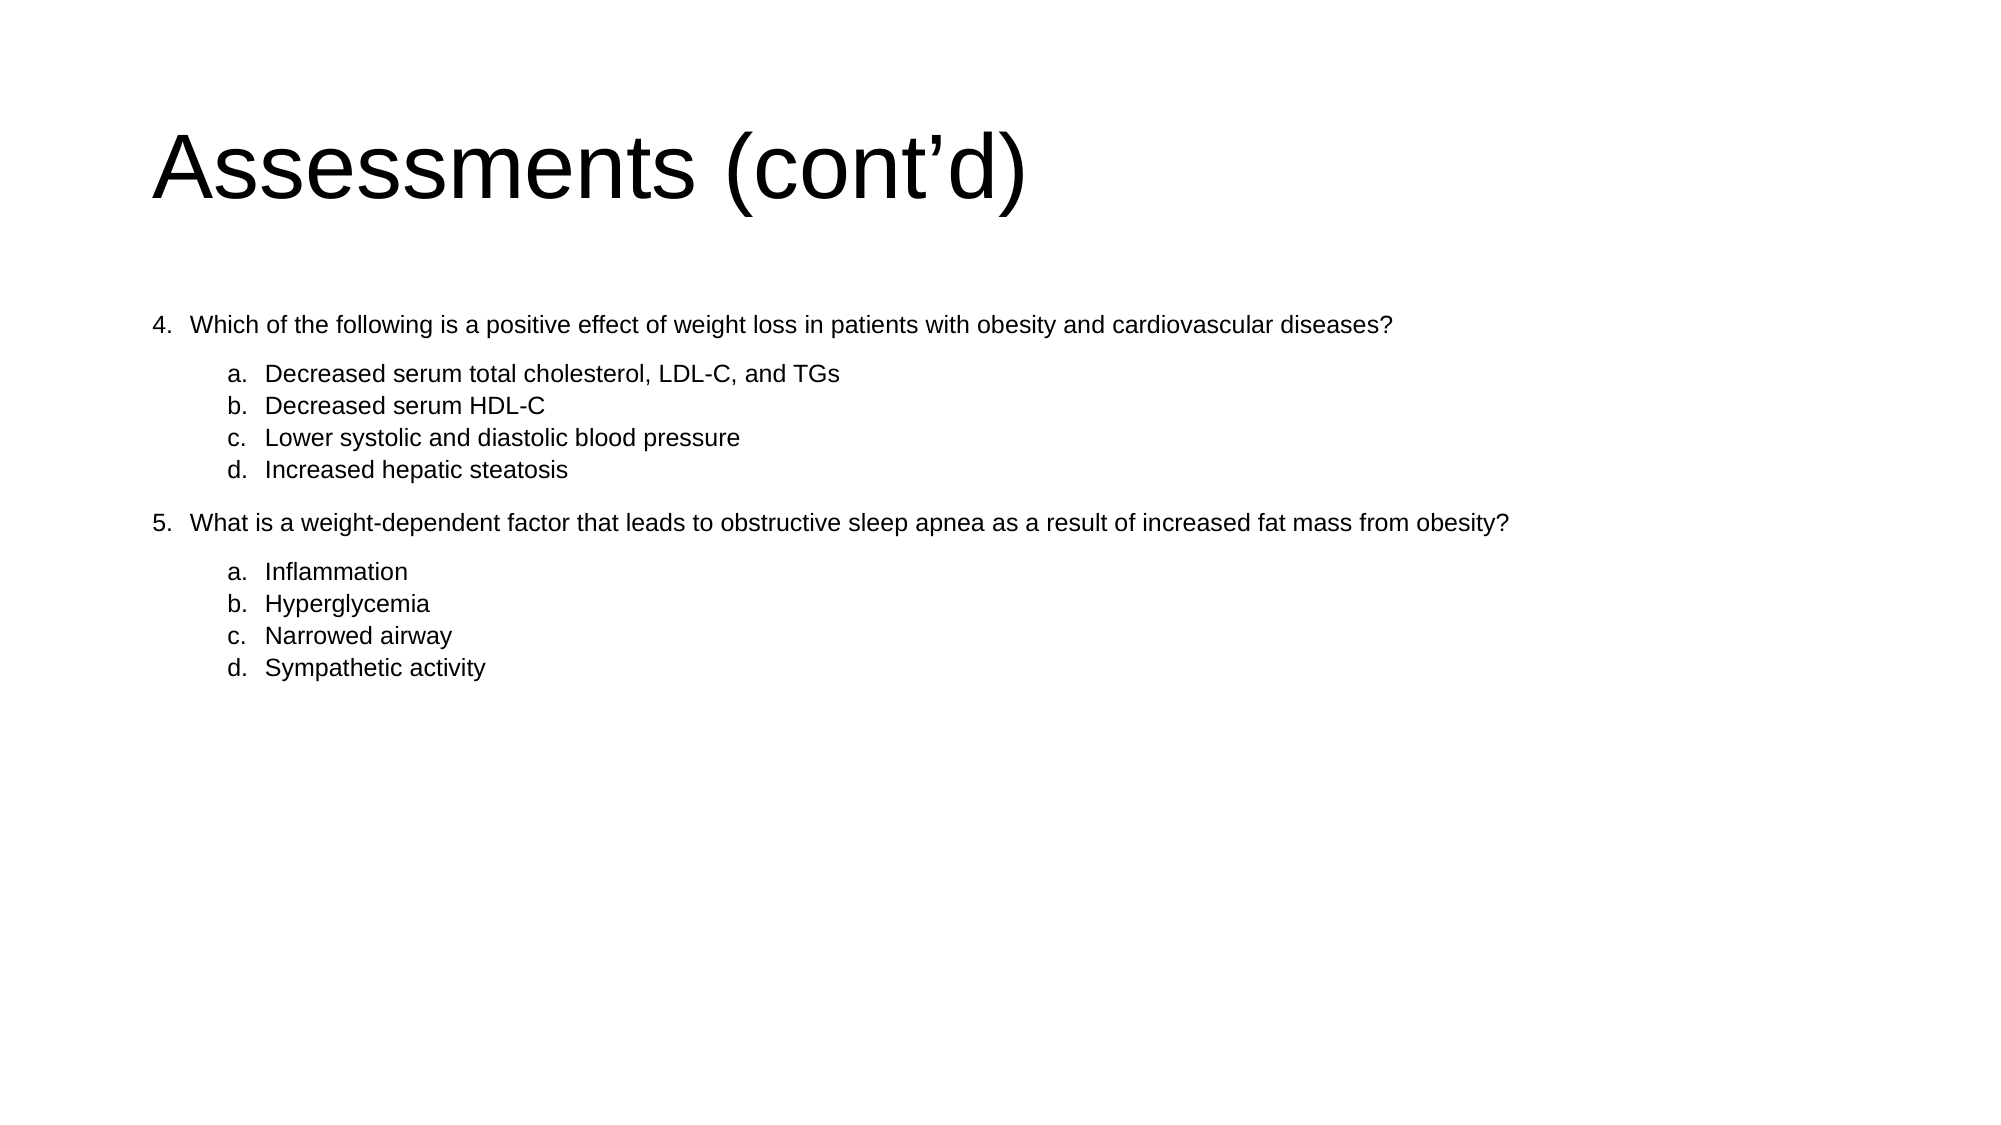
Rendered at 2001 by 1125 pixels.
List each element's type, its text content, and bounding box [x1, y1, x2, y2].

title Assessments (cont’d) [137, 59, 1863, 278]
text_box Which of the following is a positive effect of weight loss in patients with obesity and cardiovascular diseases? Decreased serum total cholesterol, LDL-C, and TGs Decreased serum HDL-C Lower systolic and diastolic blood pressure Increased hepatic steatosis What is a weight-dependent factor that leads to obstructive sleep apnea as a result of increased fat mass from obesity? Inflammation Hyperglycemia Narrowed airway Sympathetic activity [137, 299, 1863, 1014]
